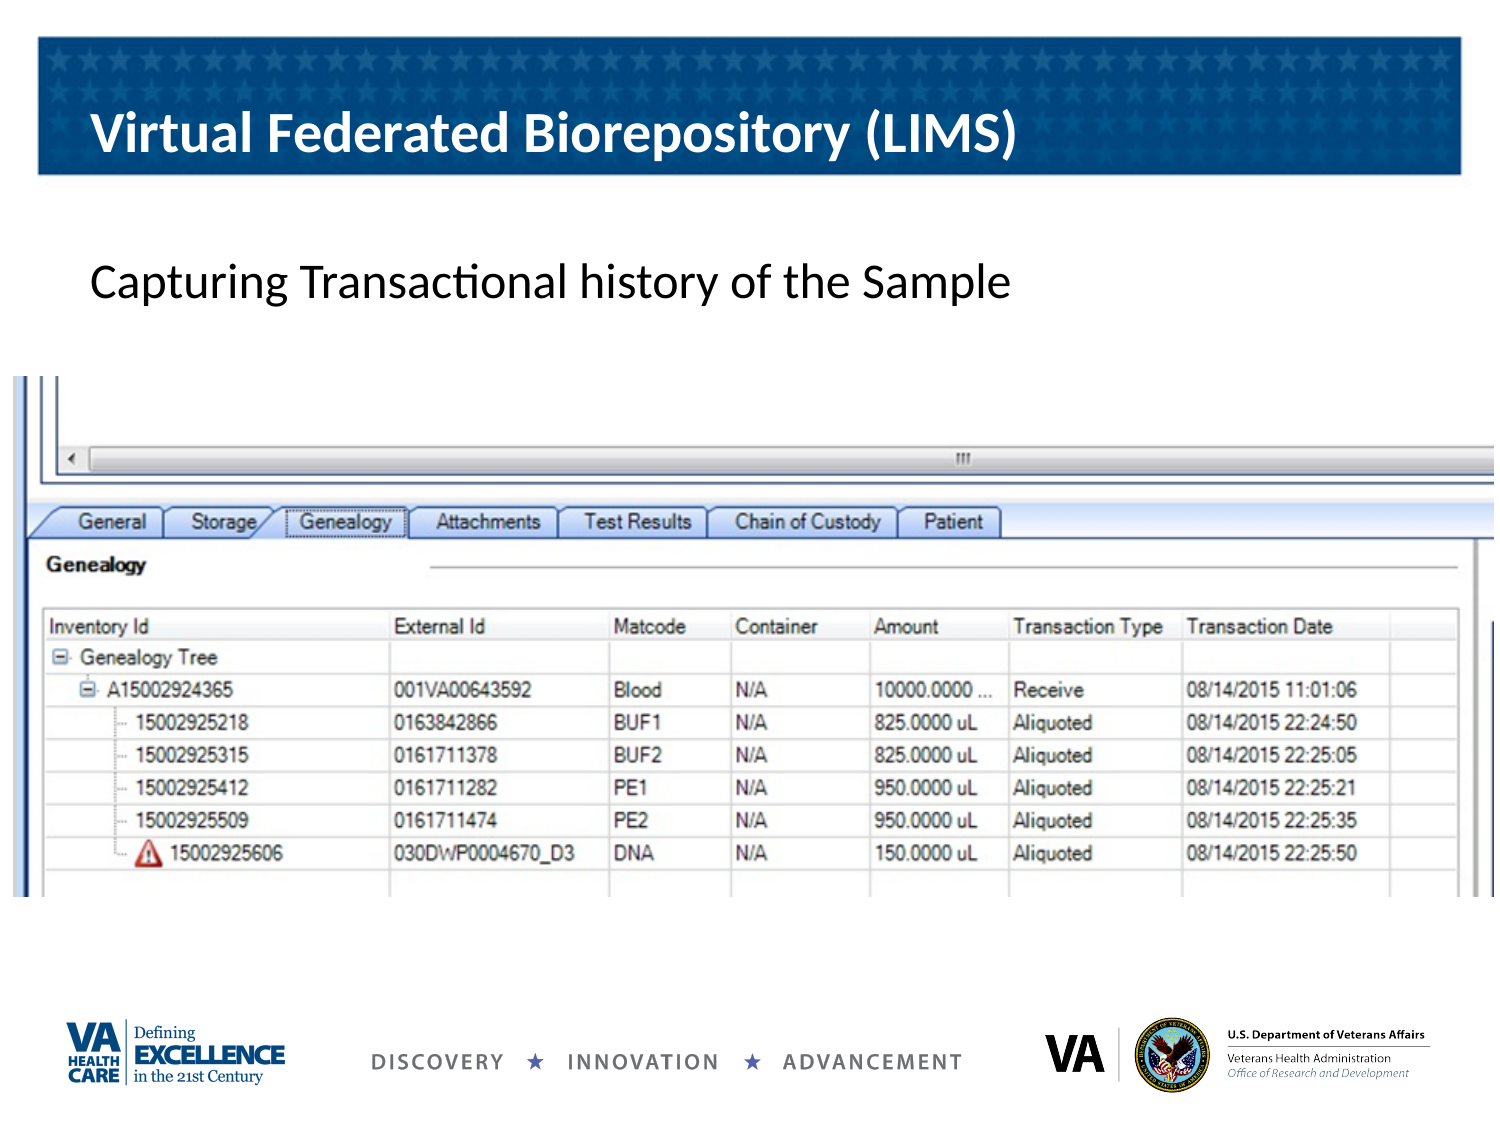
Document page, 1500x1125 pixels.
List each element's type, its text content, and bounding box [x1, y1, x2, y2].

picture [1045, 1014, 1430, 1095]
title Virtual Federated Biorepository (LIMS) [75, 45, 1425, 172]
picture [0, 0, 1500, 195]
picture [362, 1044, 971, 1078]
picture [59, 1014, 285, 1092]
picture [0, 376, 1495, 898]
list Capturing Transactional history of the Sample [75, 240, 1425, 374]
